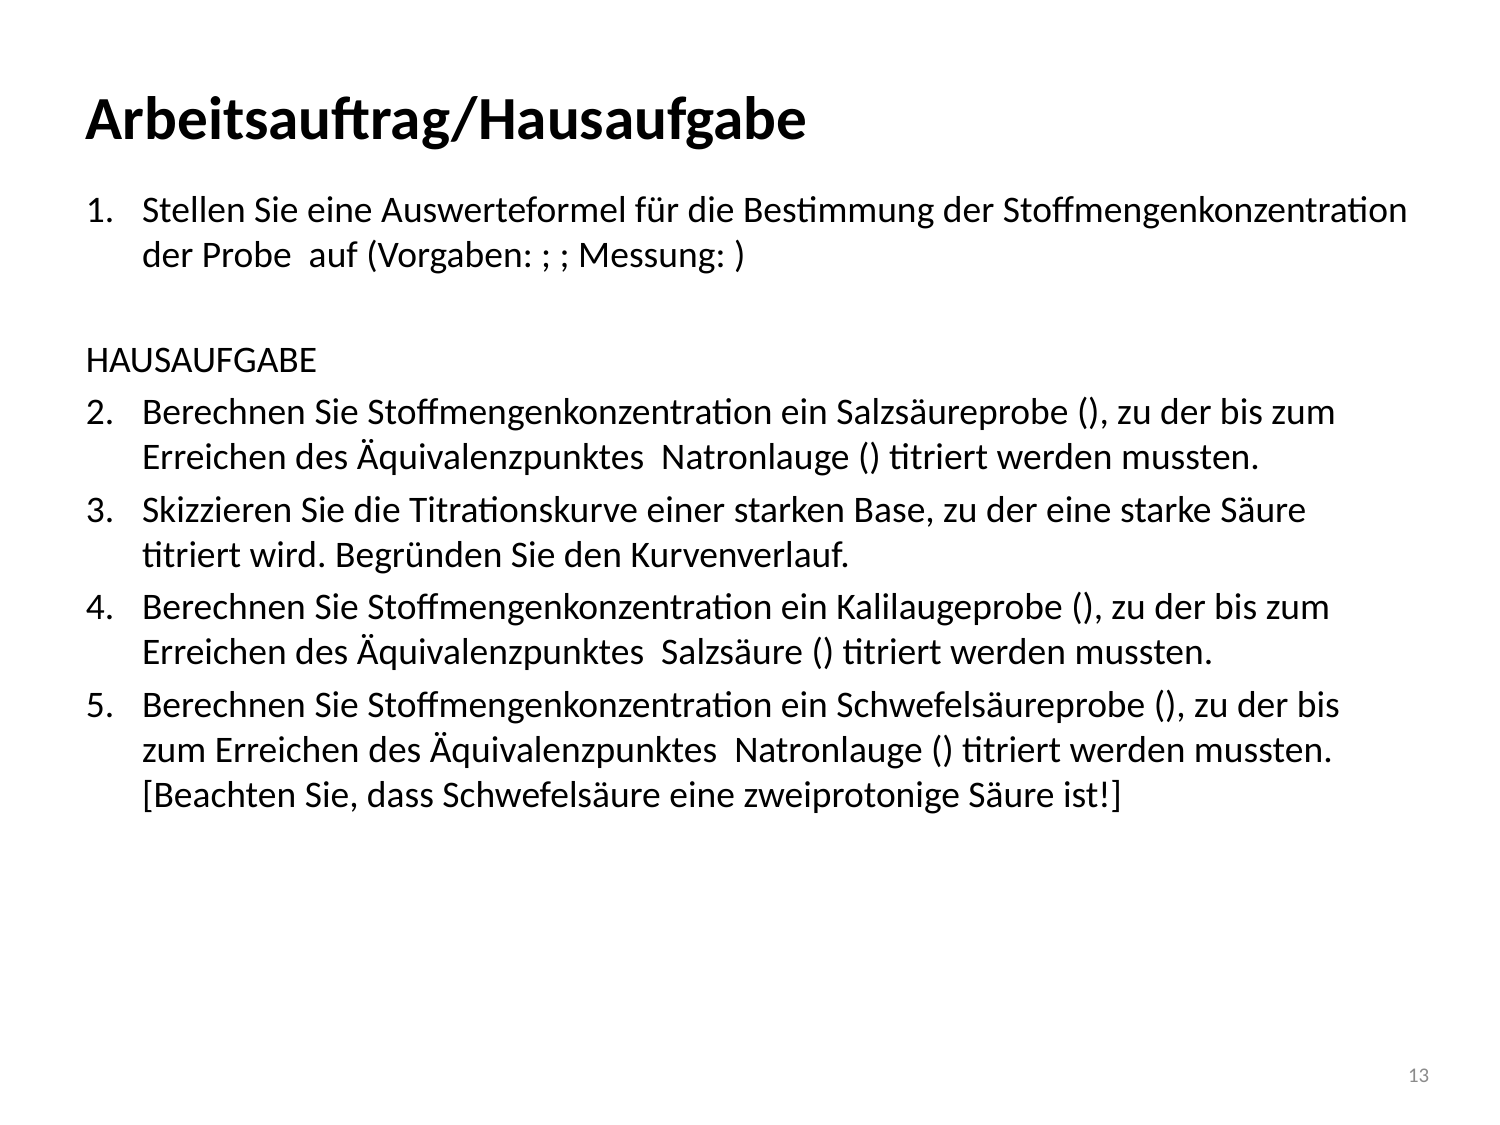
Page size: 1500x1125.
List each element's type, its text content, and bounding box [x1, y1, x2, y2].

slide_number 13 [1311, 1051, 1430, 1087]
title Arbeitsauftrag/Hausaufgabe [70, 70, 1430, 160]
